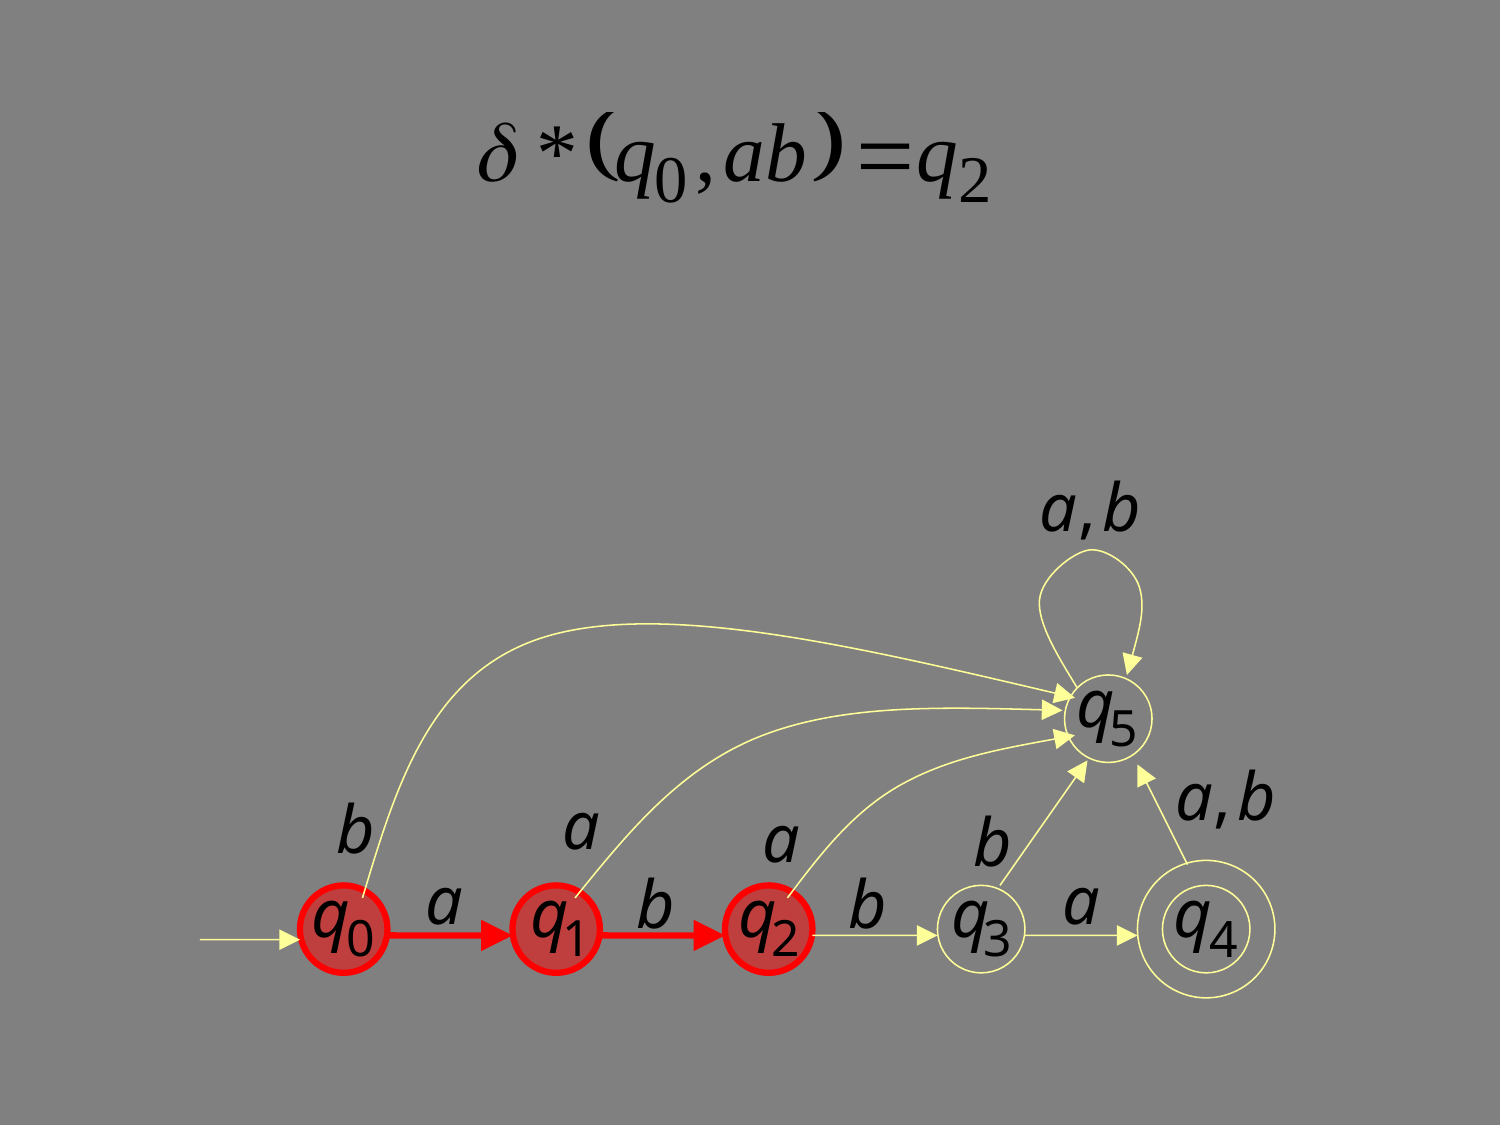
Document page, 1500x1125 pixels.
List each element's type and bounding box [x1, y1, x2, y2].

text_box [312, 885, 805, 963]
text_box [1062, 885, 1107, 932]
text_box [1064, 700, 1071, 733]
text_box [586, 705, 1063, 883]
text_box [798, 728, 1071, 887]
text_box [474, 112, 994, 209]
text_box [974, 810, 1021, 874]
text_box [900, 925, 938, 946]
text_box [1137, 764, 1286, 865]
text_box [1039, 474, 1150, 548]
text_box [937, 903, 946, 956]
text_box [1149, 702, 1153, 735]
text_box [299, 905, 307, 953]
text_box [1109, 925, 1138, 946]
text_box [849, 872, 896, 936]
text_box [809, 912, 813, 947]
text_box [199, 929, 301, 950]
text_box [951, 885, 1017, 963]
text_box [1025, 762, 1088, 850]
text_box [1076, 674, 1144, 753]
text_box [562, 810, 607, 857]
text_box [1174, 885, 1244, 963]
text_box [366, 623, 1071, 883]
text_box [1039, 556, 1143, 680]
text_box [337, 797, 384, 861]
text_box [637, 872, 684, 883]
text_box [762, 822, 807, 869]
text_box [1137, 873, 1275, 998]
